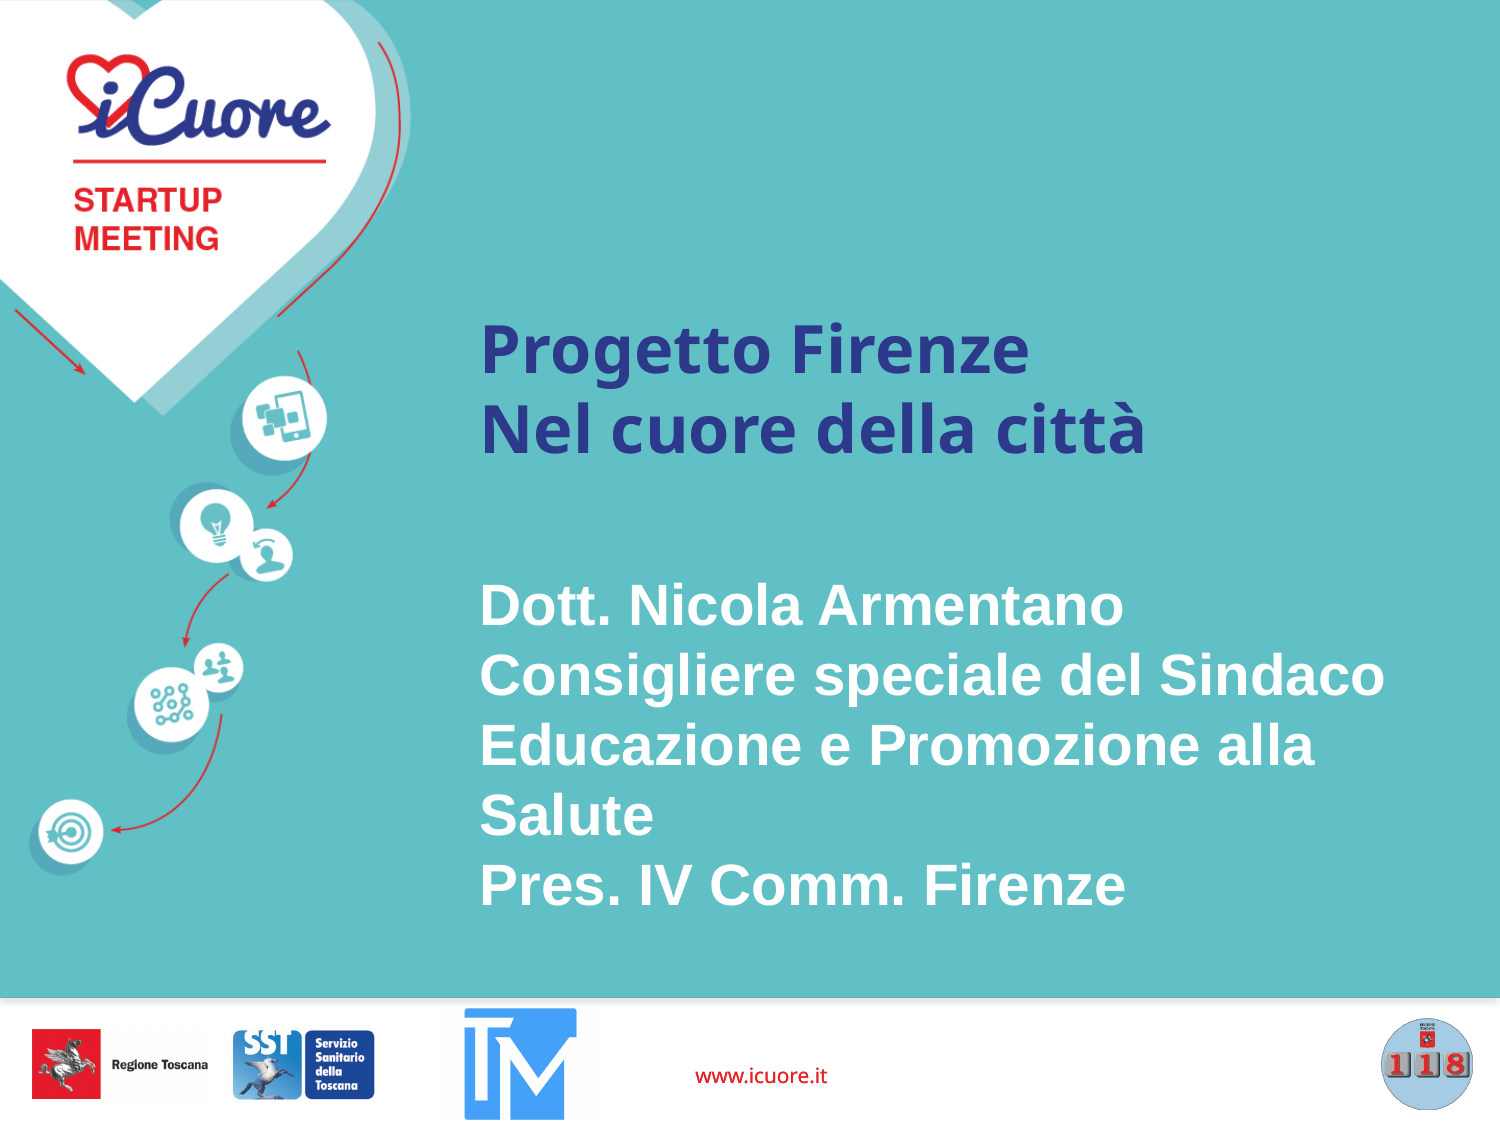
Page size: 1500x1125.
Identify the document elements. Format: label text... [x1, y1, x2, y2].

text_box Dott. Nicola Armentano Consigliere speciale del Sindaco Educazione e Promozione alla Salute Pres. IV Comm. Firenze [464, 559, 1500, 925]
picture [0, 0, 1500, 1125]
text_box www.icuore.it [680, 1054, 843, 1095]
text_box Progetto Firenze Nel cuore della città [464, 299, 1435, 475]
